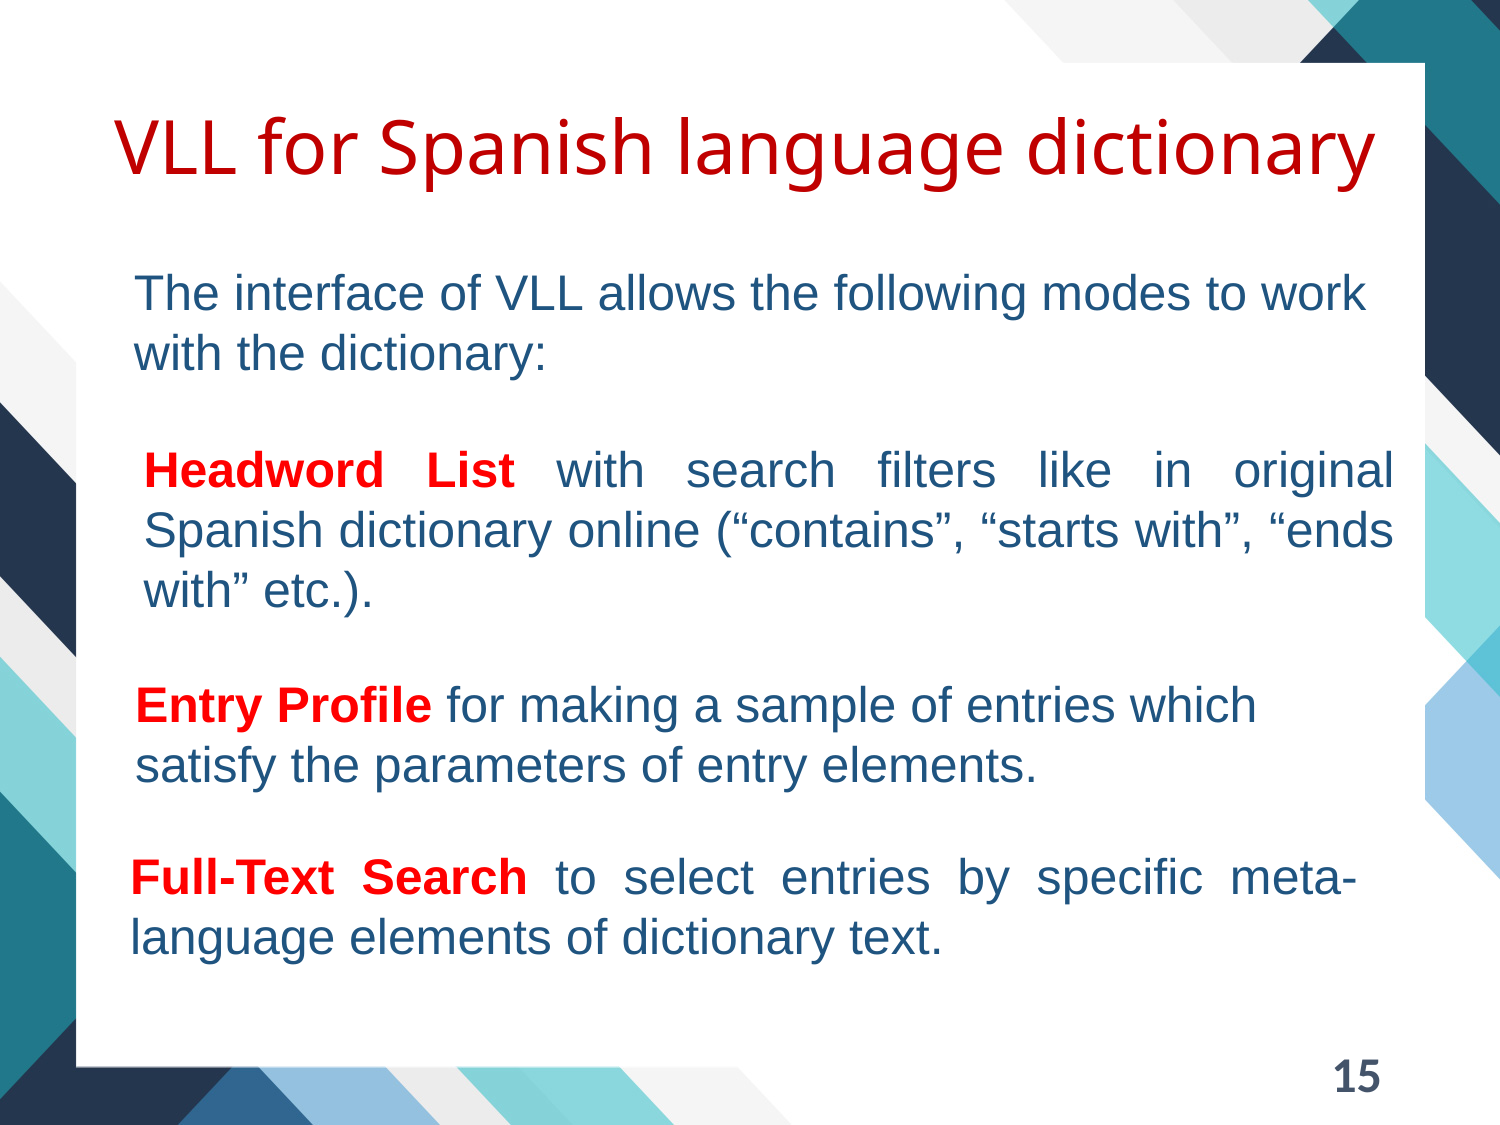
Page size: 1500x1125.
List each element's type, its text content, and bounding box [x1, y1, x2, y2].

text_box Full-Text Search to select entries by specific meta-language elements of dictionary text. [115, 837, 1374, 973]
title VLL for Spanish language dictionary [99, 82, 1393, 218]
text_box Headword List with search filters like in original Spanish dictionary online (“contains”, “starts with”, “ends with” etc.). [128, 430, 1410, 625]
text_box Entry Profile for making a sample of entries which satisfy the parameters of entry elements. [120, 665, 1419, 800]
picture [0, 0, 1500, 1125]
slide_number 15 [1059, 1042, 1397, 1103]
text_box The interface of VLL allows the following modes to work with the dictionary: [119, 253, 1387, 388]
